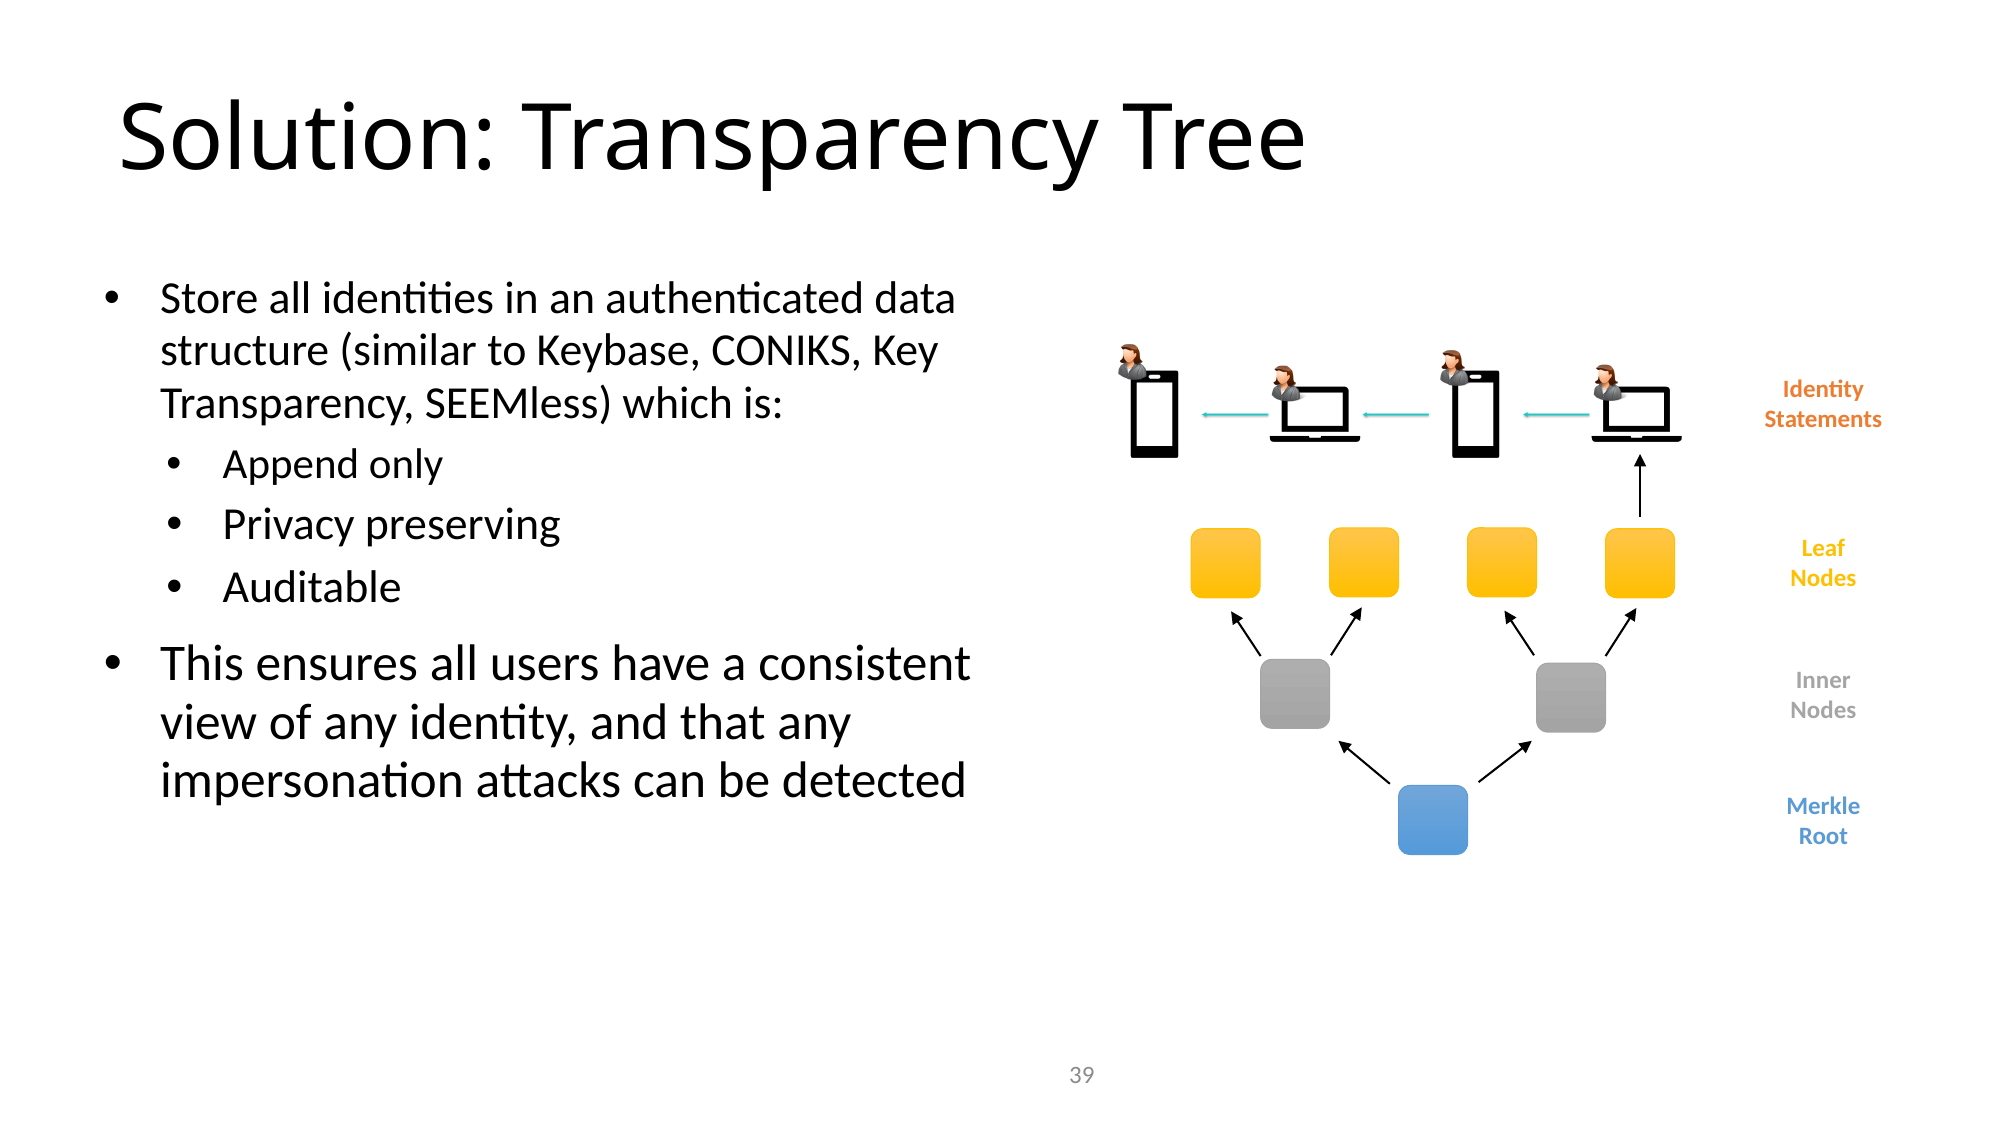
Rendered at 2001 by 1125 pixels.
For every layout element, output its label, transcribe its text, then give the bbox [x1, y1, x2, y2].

text_box [1260, 658, 1331, 729]
text_box [1329, 527, 1400, 598]
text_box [1605, 607, 1637, 656]
picture [1113, 343, 1687, 462]
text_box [1231, 611, 1261, 657]
title Solution: Transparency Tree [103, 47, 1858, 233]
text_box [1338, 740, 1390, 784]
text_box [1331, 607, 1362, 656]
text_box [1604, 528, 1676, 599]
list Store all identities in an authenticated data structure (similar to Keybase, CONIKS, Key Transparency, SEEMless) which is: Append only Privacy preserving Auditable This ensures all users have a consistent view of any identity, and that any impersonation attacks can be detected [103, 271, 988, 922]
text_box Identity Statements [1749, 364, 1898, 440]
text_box [1536, 662, 1607, 733]
text_box Merkle Root [1771, 782, 1876, 857]
text_box Leaf Nodes [1775, 524, 1872, 600]
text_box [1504, 610, 1534, 656]
text_box Inner Nodes [1775, 655, 1872, 731]
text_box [1478, 740, 1532, 783]
slide_number 39 [879, 1043, 1110, 1103]
text_box [1190, 528, 1261, 599]
text_box [1398, 784, 1469, 856]
text_box [1466, 527, 1538, 598]
